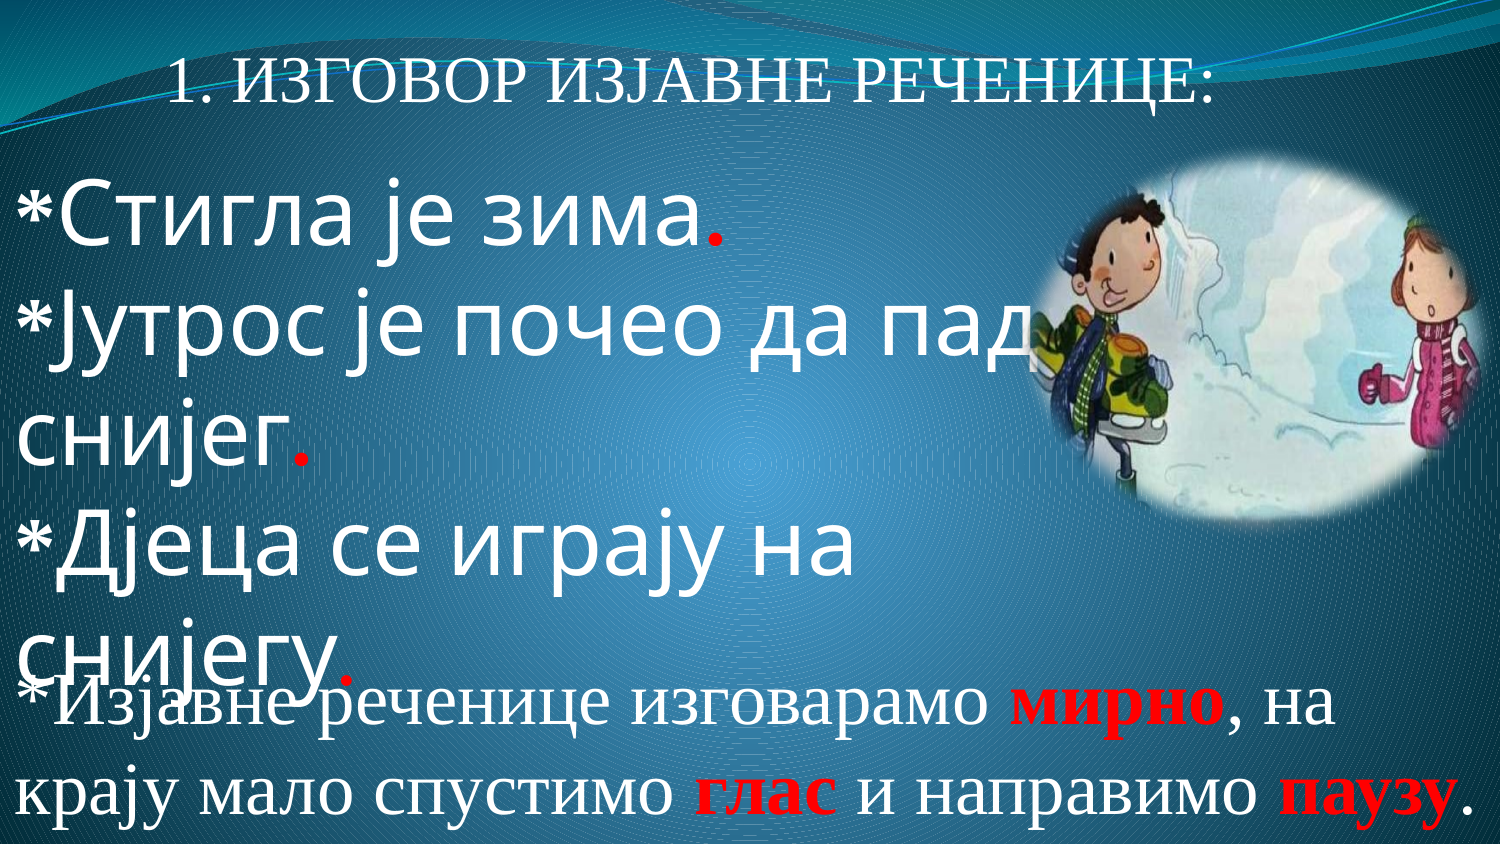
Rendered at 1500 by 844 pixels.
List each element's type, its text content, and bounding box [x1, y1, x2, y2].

text_box 1. ИЗГОВОР ИЗЈАВНЕ РЕЧЕНИЦЕ: [150, 28, 1287, 123]
text_box *Изјавне реченице изговарамо мирно, на крају мало спустимо глас и направимо паузу. [0, 562, 1500, 838]
text_box *Стигла је зима. *Јутрос је почео да пада снијег. *Дјеца се играју на снијегу. [0, 146, 1200, 562]
picture [1012, 140, 1500, 544]
